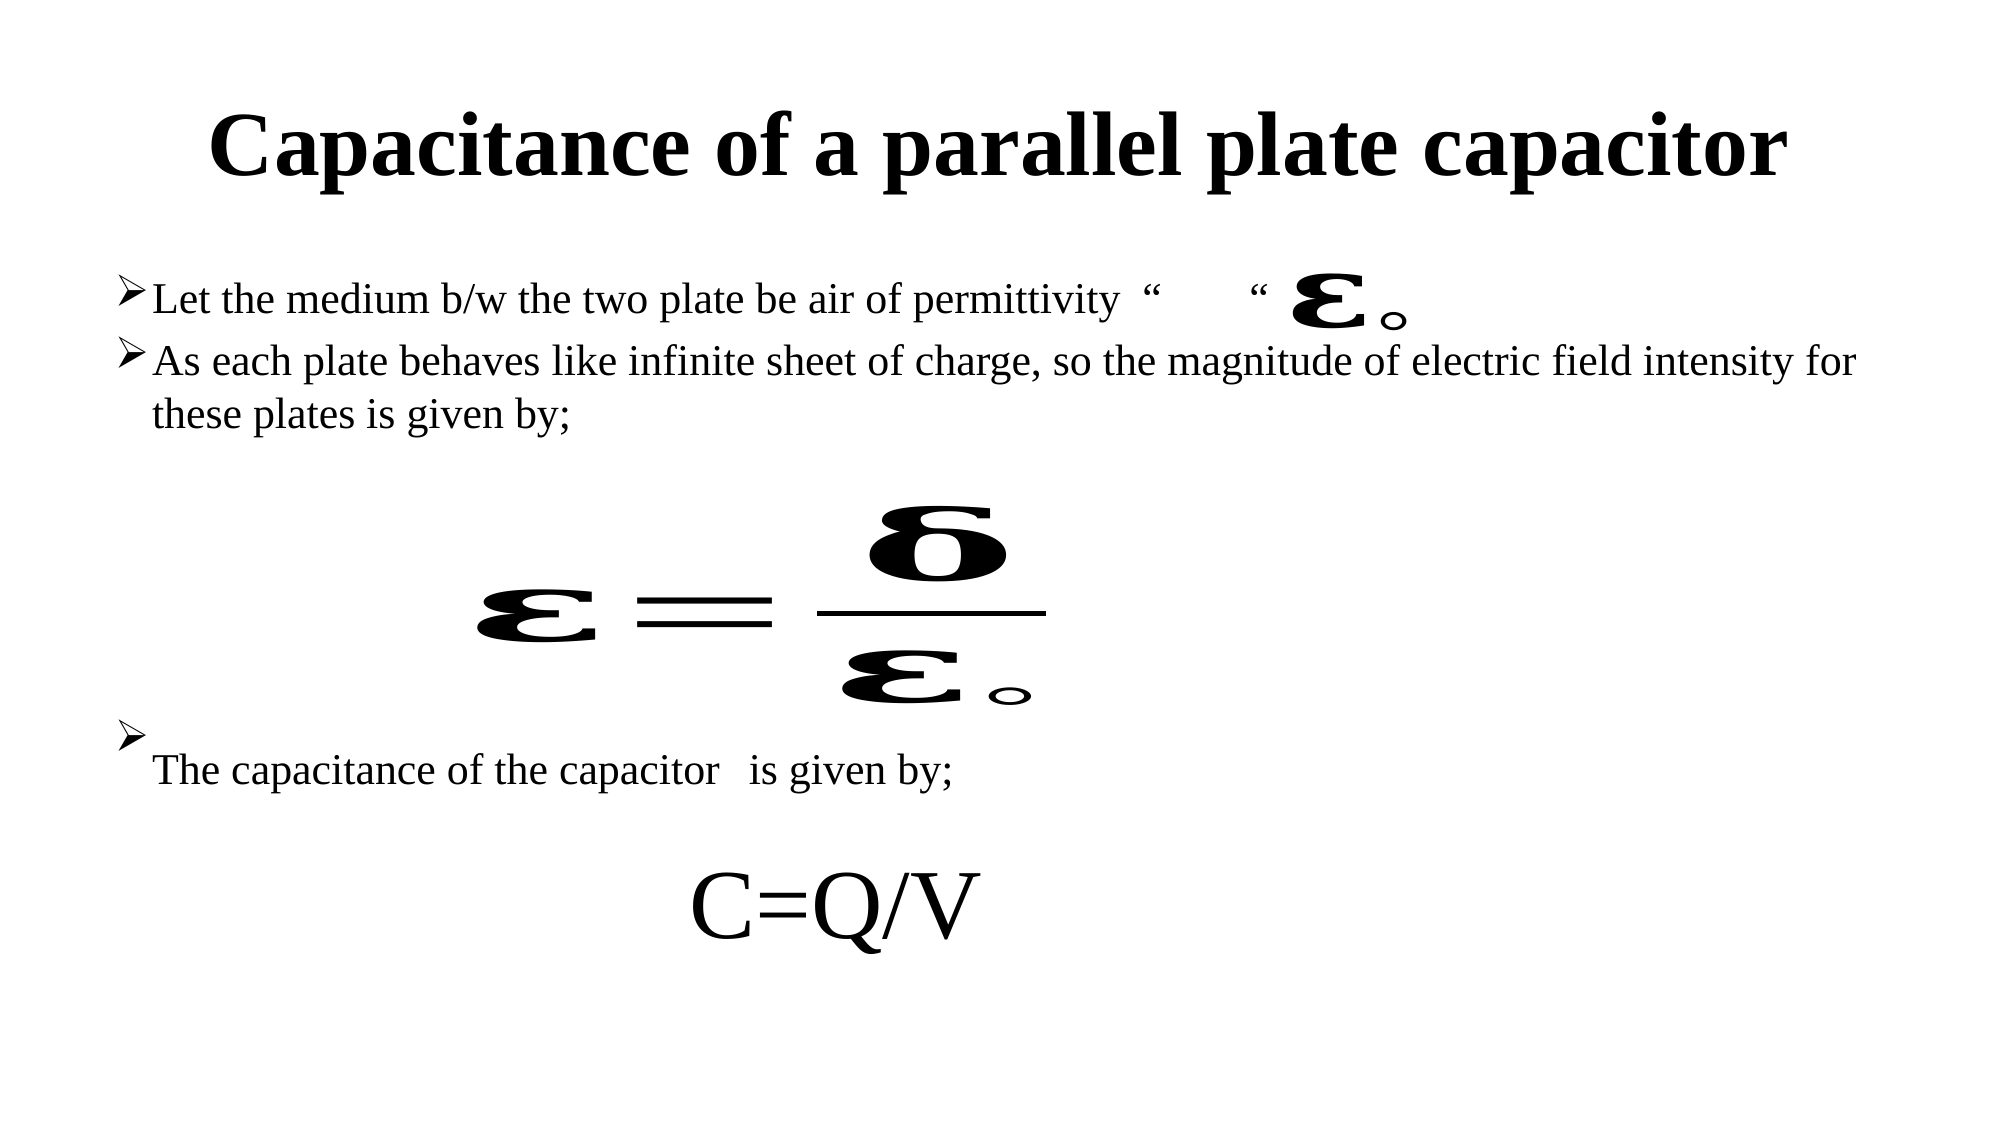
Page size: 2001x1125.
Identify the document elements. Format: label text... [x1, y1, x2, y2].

list Let the medium b/w the two plate be air of permittivity “ “ As each plate behaves like infinite sheet of charge, so the magnitude of electric field intensity for these plates is given by; The capacitance of the capacitor is given by; C=Q/V [99, 262, 1920, 1092]
title Capacitance of a parallel plate capacitor [99, 45, 1900, 233]
